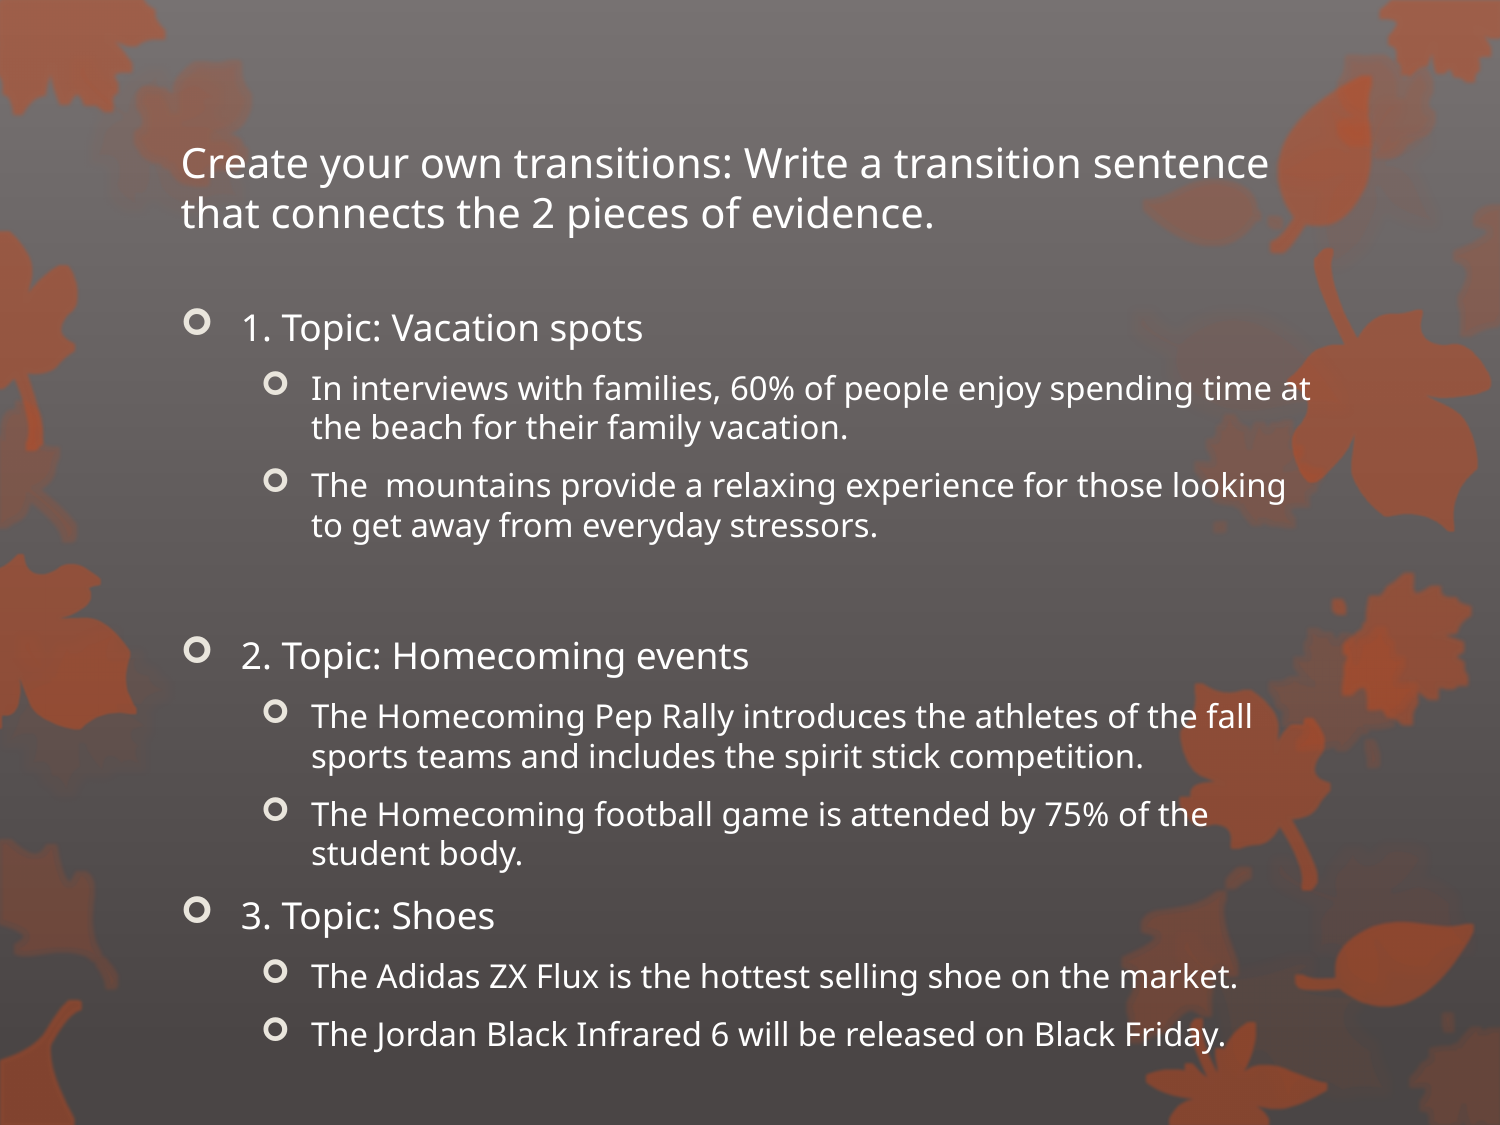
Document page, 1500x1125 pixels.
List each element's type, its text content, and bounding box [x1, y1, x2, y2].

list 1. Topic: Vacation spots In interviews with families, 60% of people enjoy spending time at the beach for their family vacation. The mountains provide a relaxing experience for those looking to get away from everyday stressors. 2. Topic: Homecoming events The Homecoming Pep Rally introduces the athletes of the fall sports teams and includes the spirit stick competition. The Homecoming football game is attended by 75% of the student body. 3. Topic: Shoes The Adidas ZX Flux is the hottest selling shoe on the market. The Jordan Black Infrared 6 will be released on Black Friday. [165, 296, 1335, 1063]
title Create your own transitions: Write a transition sentence that connects the 2 pieces of evidence. [165, 110, 1335, 263]
